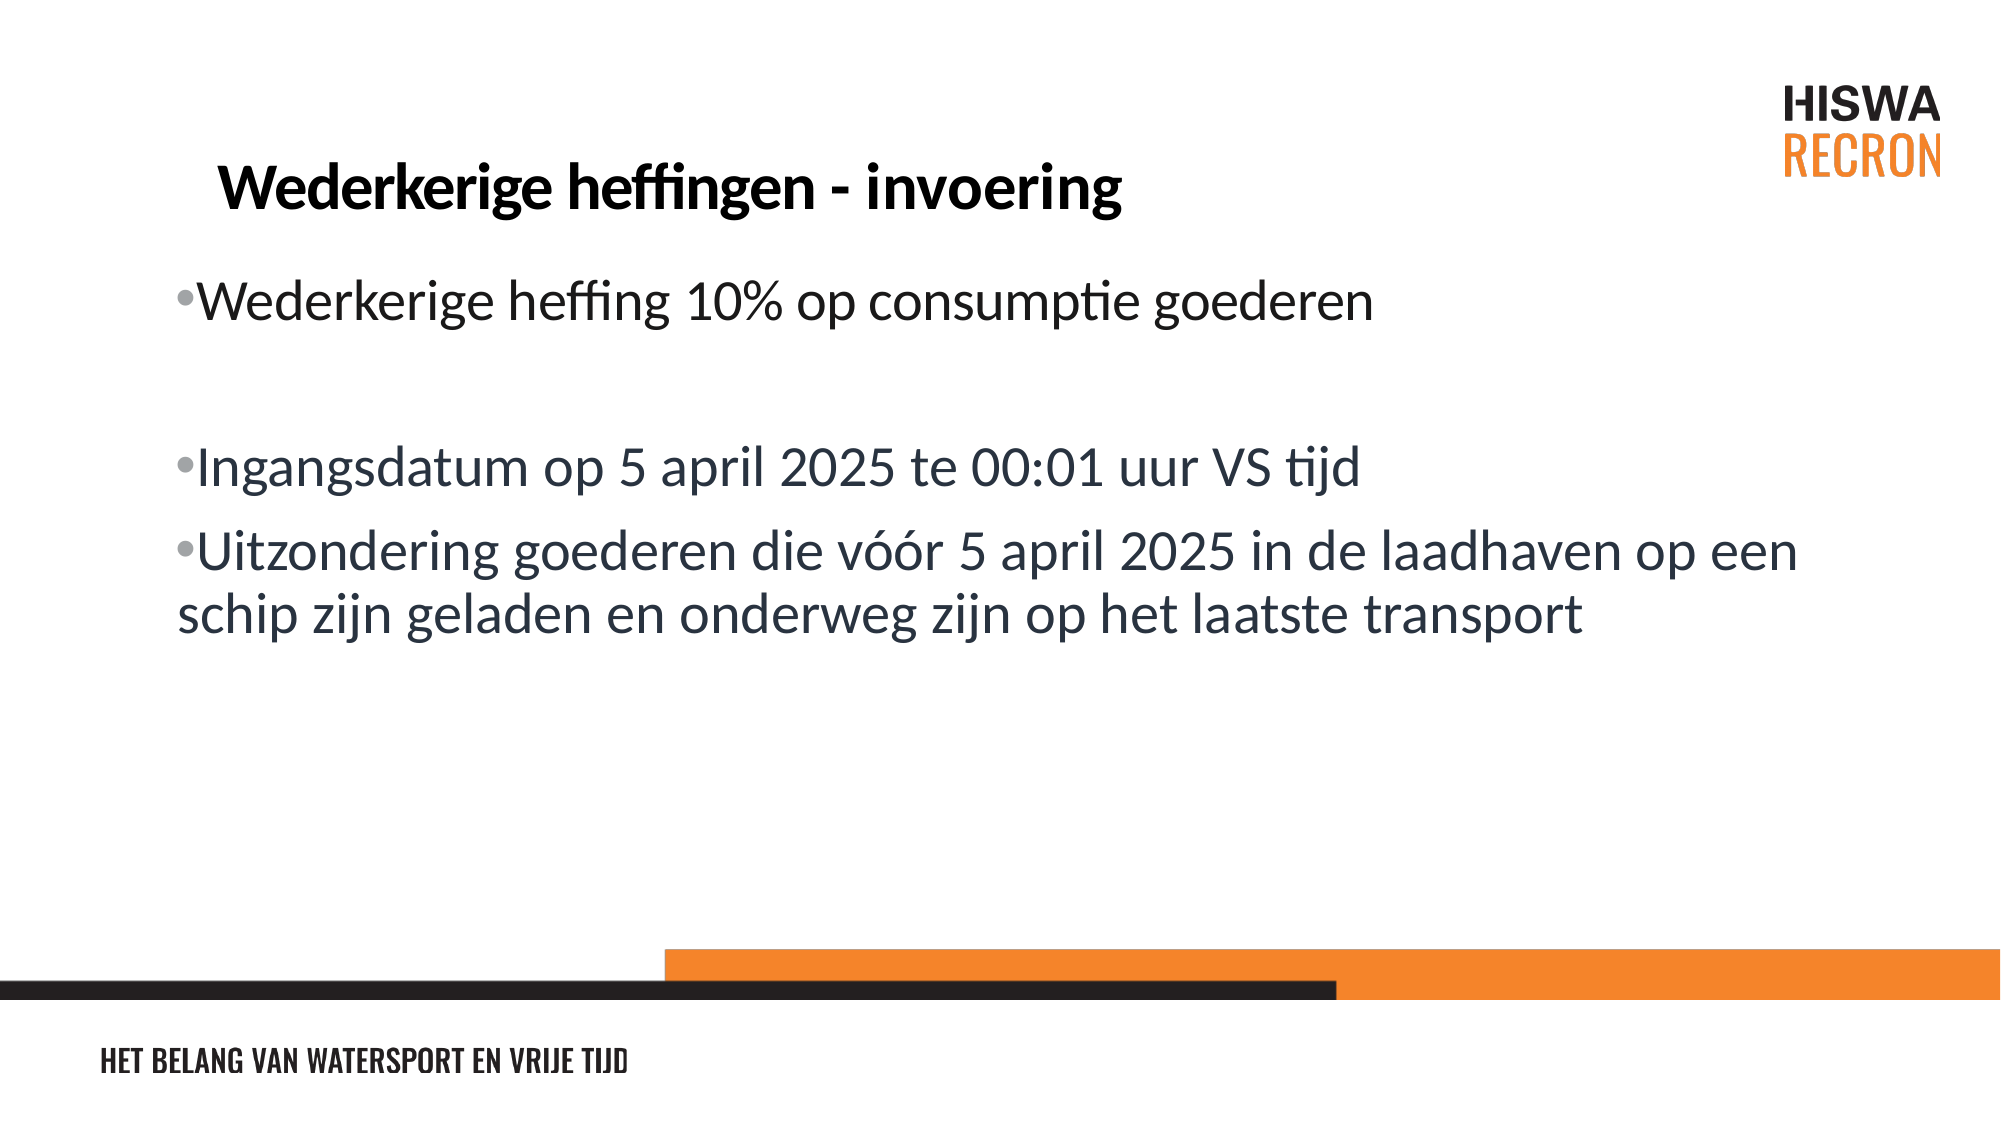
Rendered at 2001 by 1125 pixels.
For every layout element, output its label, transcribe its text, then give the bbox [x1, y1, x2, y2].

title Wederkerige heffingen - invoering [215, 50, 1785, 244]
list Wederkerige heffing 10% op consumptie goederen Ingangsdatum op 5 april 2025 te 00:01 uur VS tijd Uitzondering goederen die vóór 5 april 2025 in de laadhaven op een schip zijn geladen en onderweg zijn op het laatste transport [175, 244, 1825, 900]
